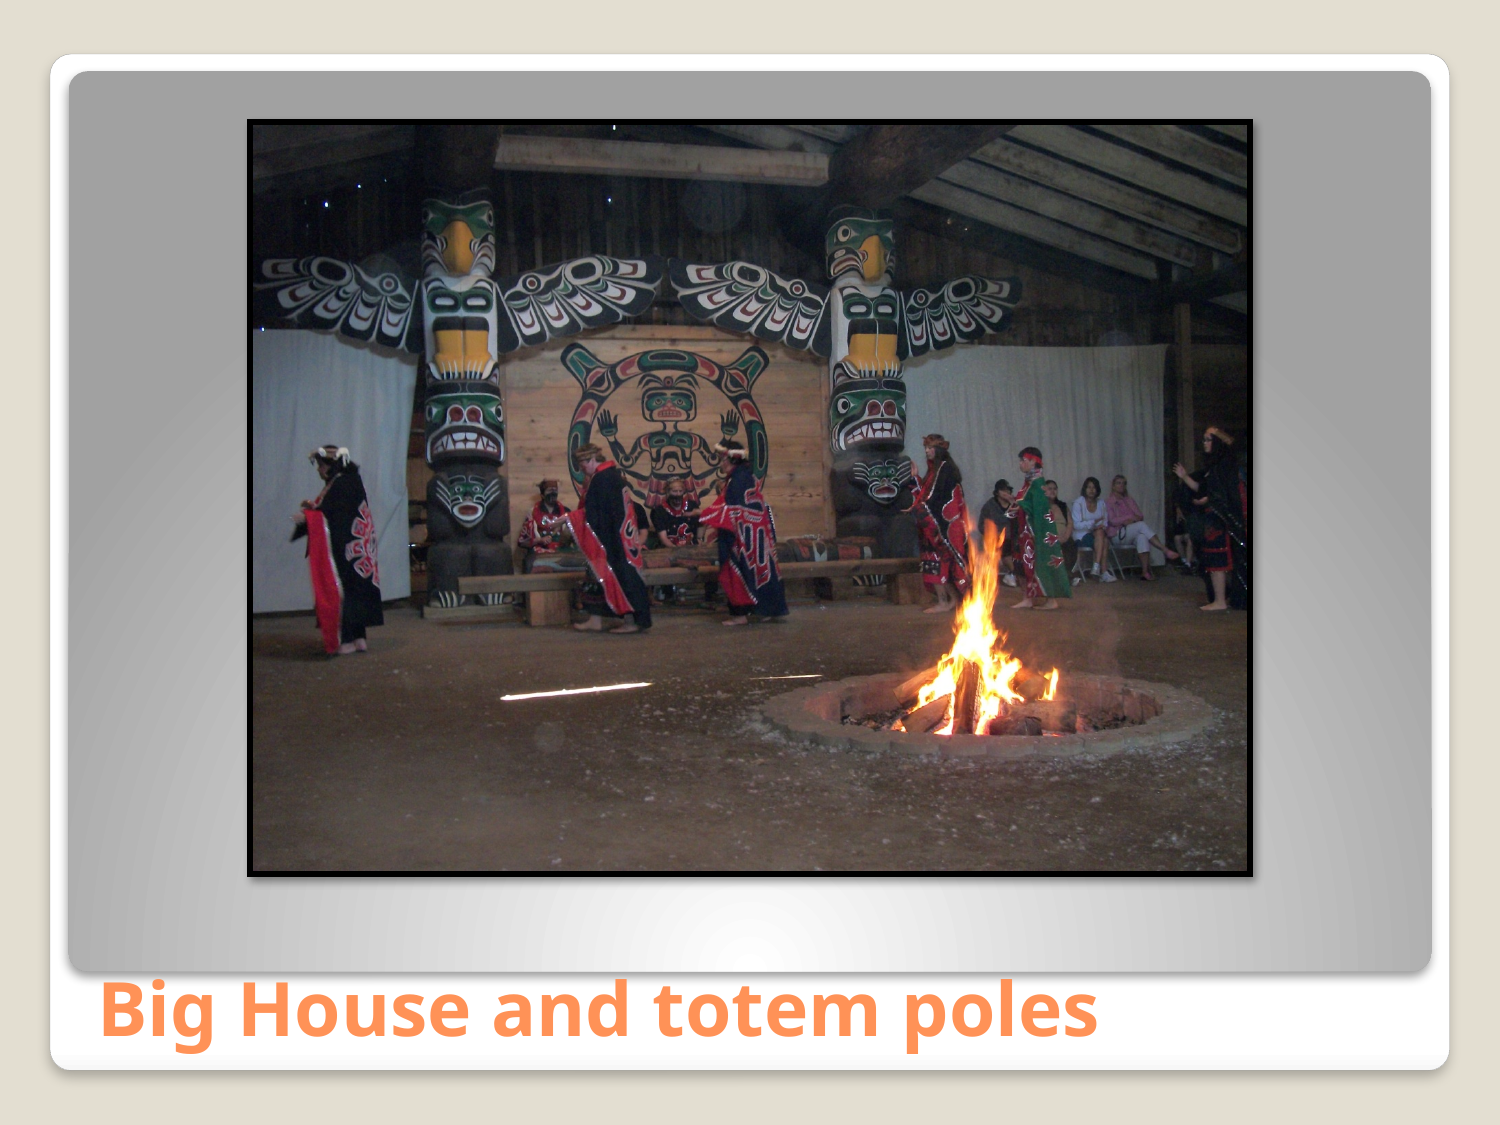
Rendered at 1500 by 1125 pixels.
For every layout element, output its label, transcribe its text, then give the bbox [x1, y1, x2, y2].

title Big House and totem poles [82, 881, 1425, 1059]
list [252, 125, 1248, 871]
